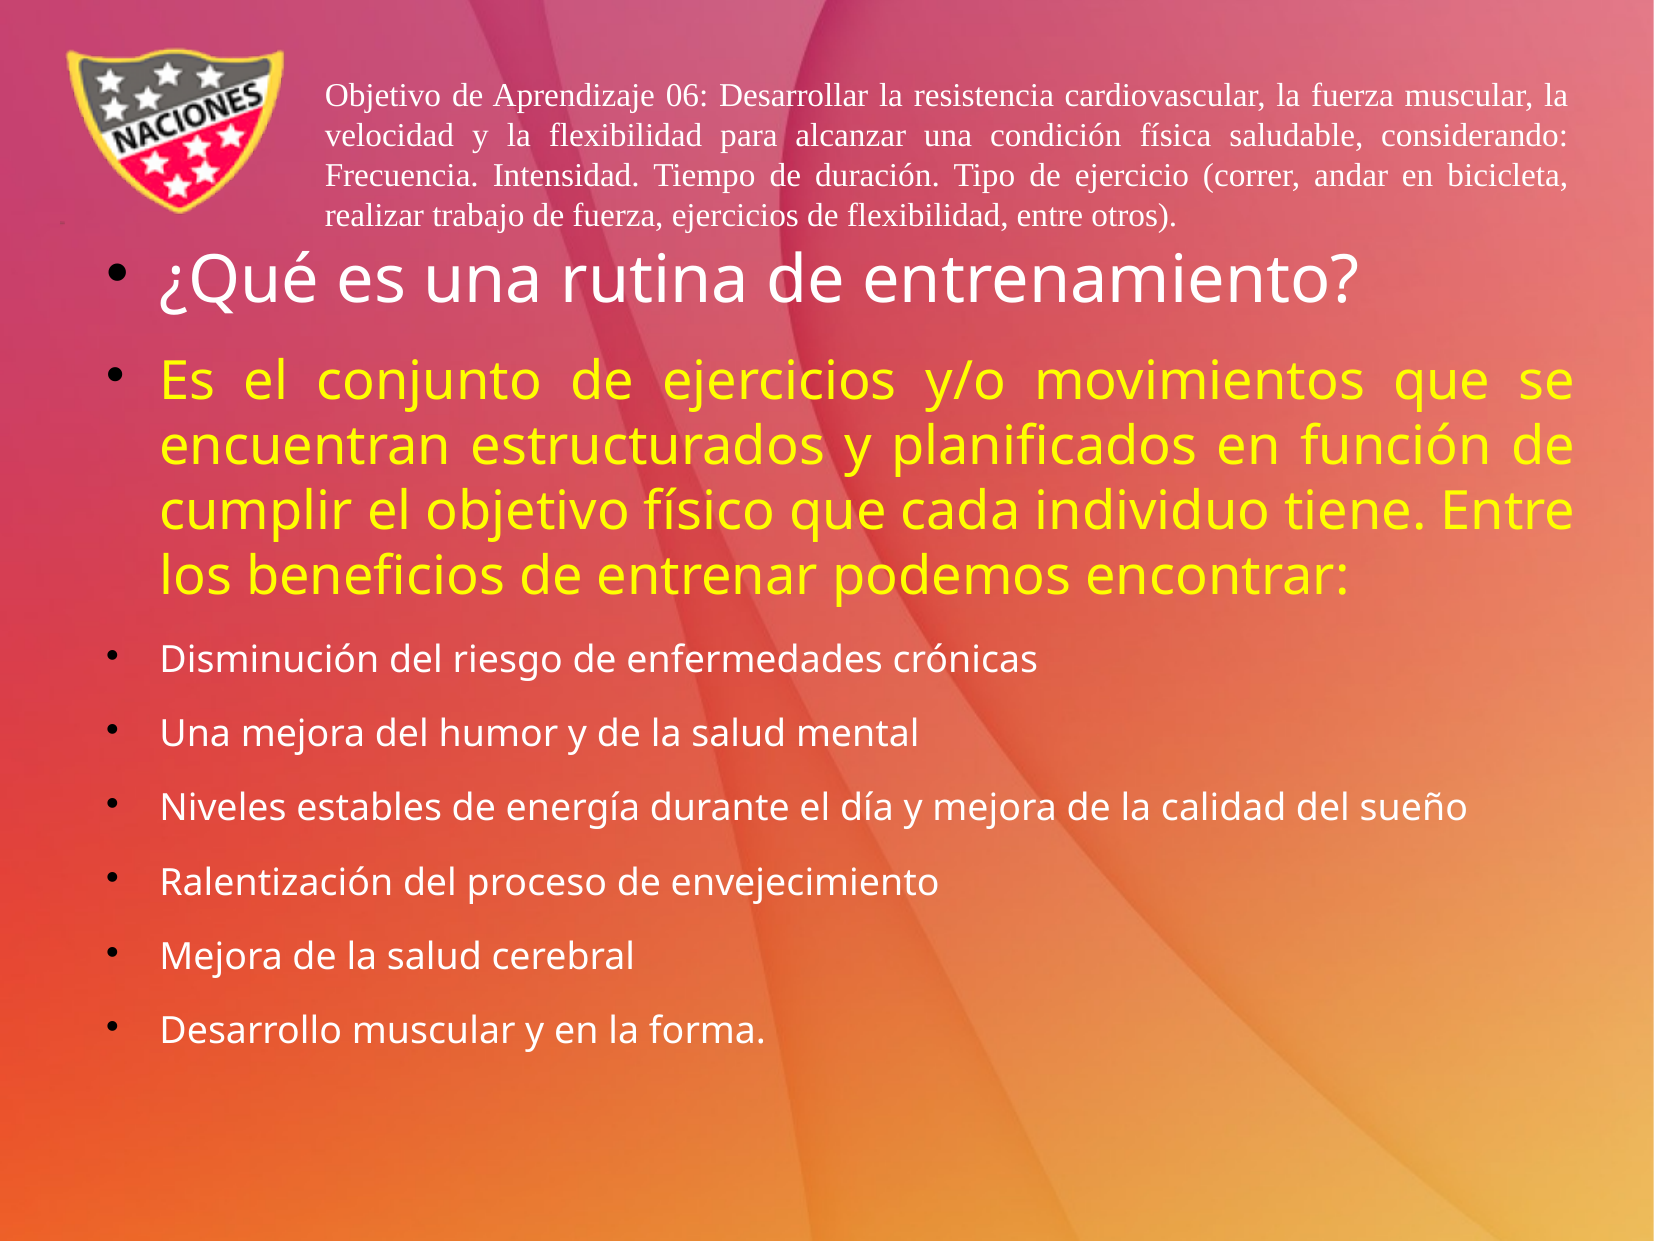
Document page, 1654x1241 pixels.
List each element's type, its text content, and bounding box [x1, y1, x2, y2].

text_box ¿Qué es una rutina de entrenamiento? Es el conjunto de ejercicios y/o movimientos que se encuentran estructurados y planificados en función de cumplir el objetivo físico que cada individuo tiene. Entre los beneficios de entrenar podemos encontrar: Disminución del riesgo de enfermedades crónicas Una mejora del humor y de la salud mental Niveles estables de energía durante el día y mejora de la calidad del sueño Ralentización del proceso de envejecimiento Mejora de la salud cerebral Desarrollo muscular y en la forma. [88, 236, 1577, 1109]
text_box Objetivo de Aprendizaje 06: Desarrollar la resistencia cardiovascular, la fuerza muscular, la velocidad y la flexibilidad para alcanzar una condición física saludable, considerando: Frecuencia. Intensidad. Tiempo de duración. Tipo de ejercicio (correr, andar en bicicleta, realizar trabajo de fuerza, ejercicios de flexibilidad, entre otros). [324, 49, 1571, 236]
picture [0, 0, 1654, 1241]
